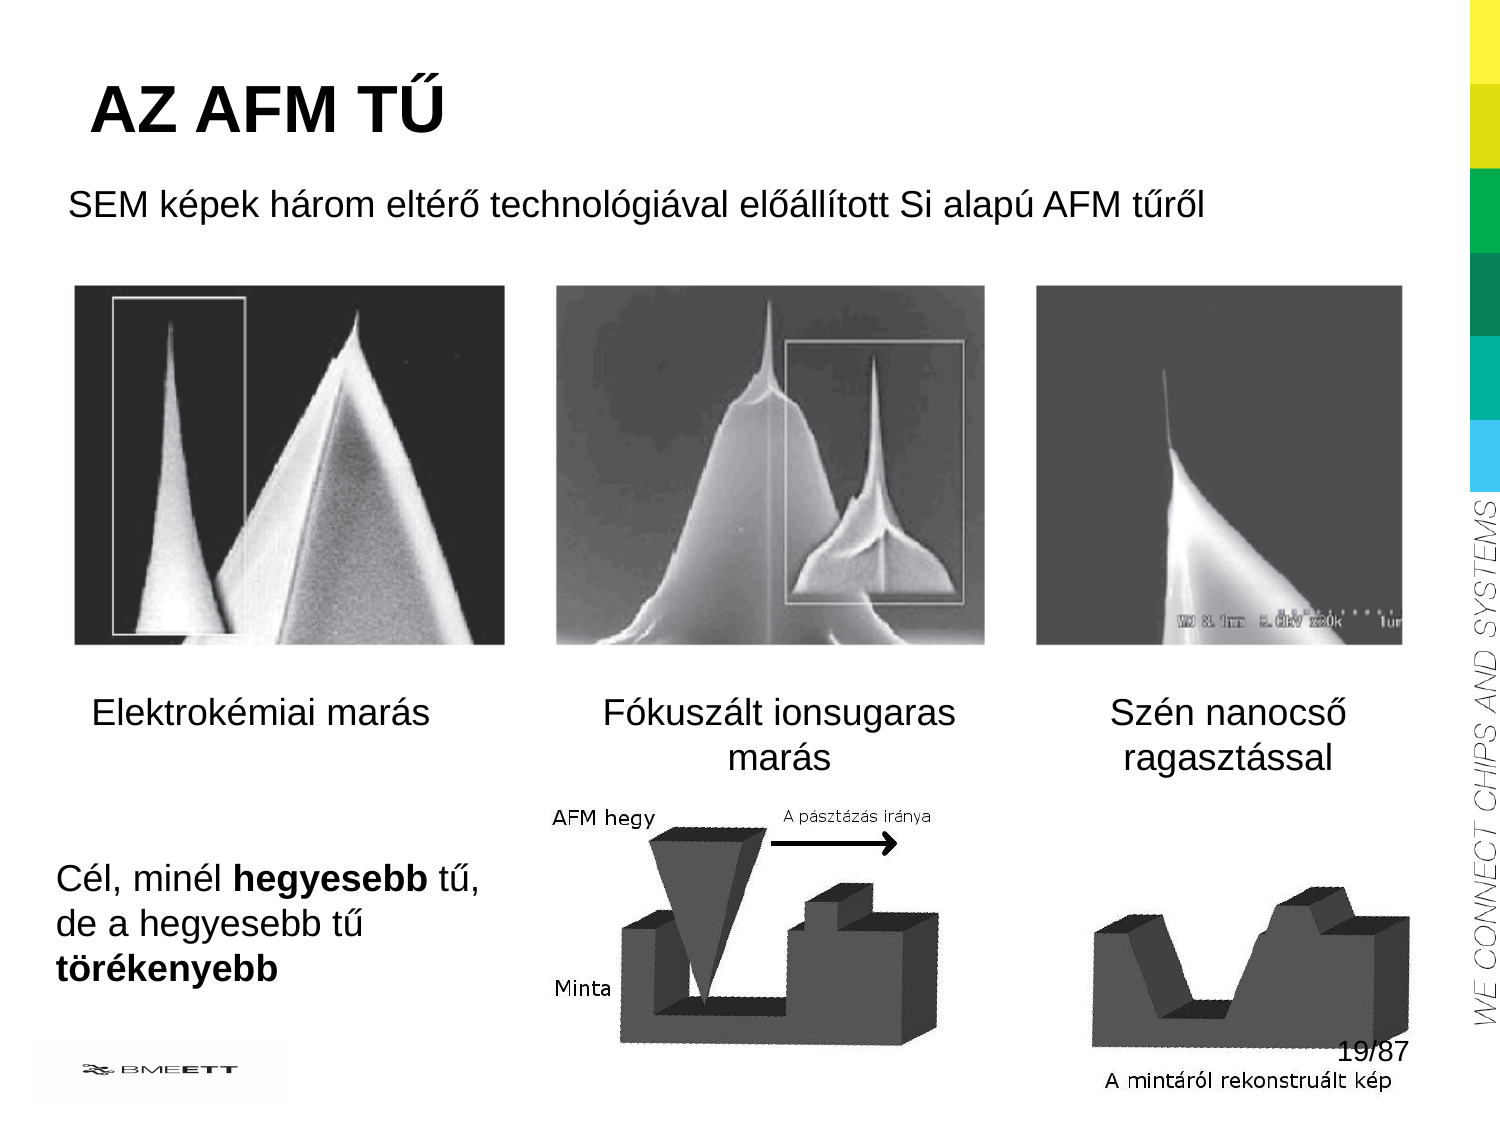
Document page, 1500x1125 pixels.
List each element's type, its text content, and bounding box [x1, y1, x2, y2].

picture [534, 786, 1436, 1114]
picture [64, 278, 1415, 653]
text_box Elektrokémiai marás [76, 680, 490, 741]
picture [1470, 0, 1500, 1032]
text_box AZ AFM TŰ [74, 0, 1425, 172]
text_box SEM képek három eltérő technológiával előállított Si alapú AFM tűről [53, 172, 1447, 233]
text_box Fókuszált ionsugaras marás [572, 680, 987, 785]
text_box Cél, minél hegyesebb tű, de a hegyesebb tű törékenyebb [41, 846, 514, 997]
text_box Szén nanocső ragasztással [1021, 680, 1436, 786]
